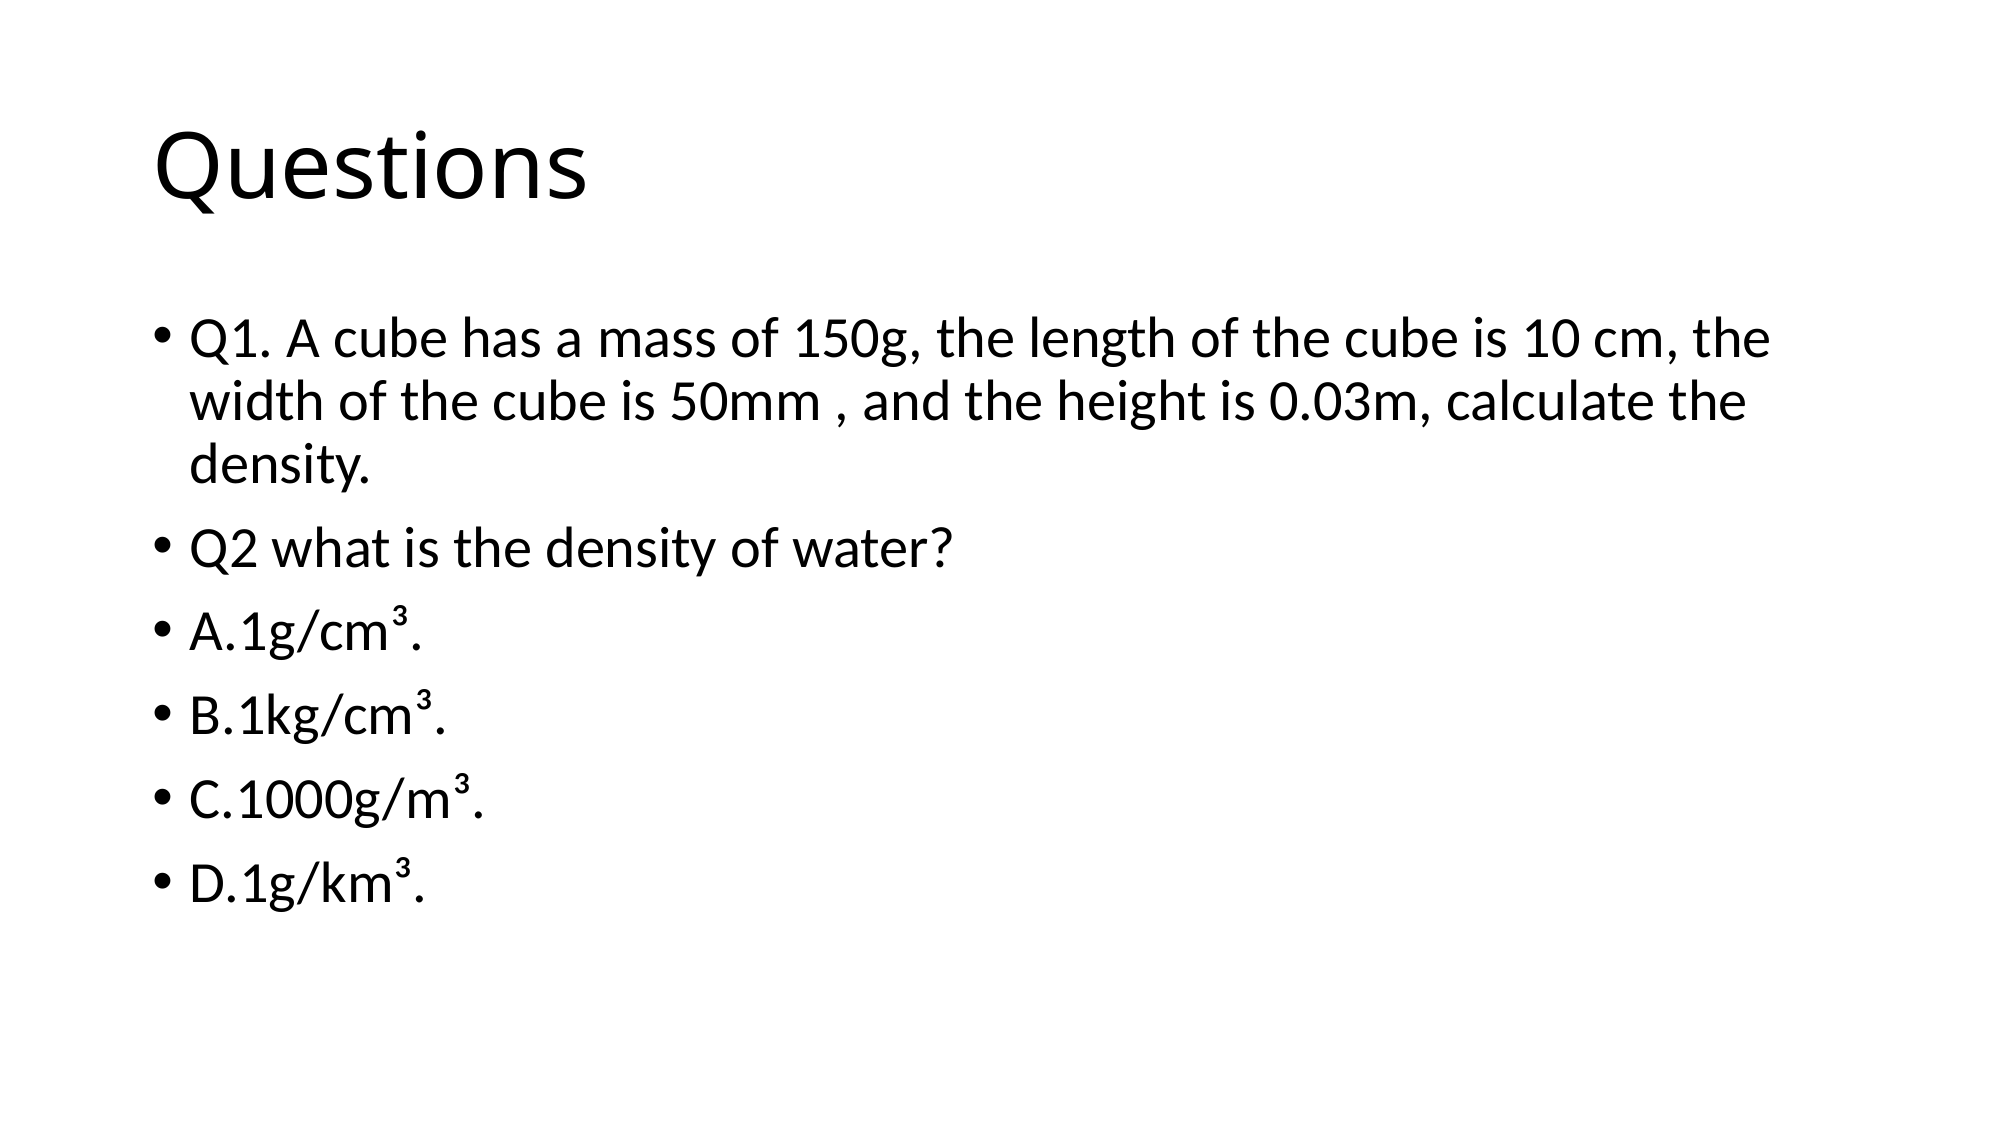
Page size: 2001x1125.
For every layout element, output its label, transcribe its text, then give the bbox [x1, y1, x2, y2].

list Q1. A cube has a mass of 150g, the length of the cube is 10 cm, the width of the cube is 50mm , and the height is 0.03m, calculate the density. Q2 what is the density of water? A.1g/cm³. B.1kg/cm³. C.1000g/m³. D.1g/km³. [137, 299, 1863, 1014]
title Questions [137, 59, 1863, 278]
